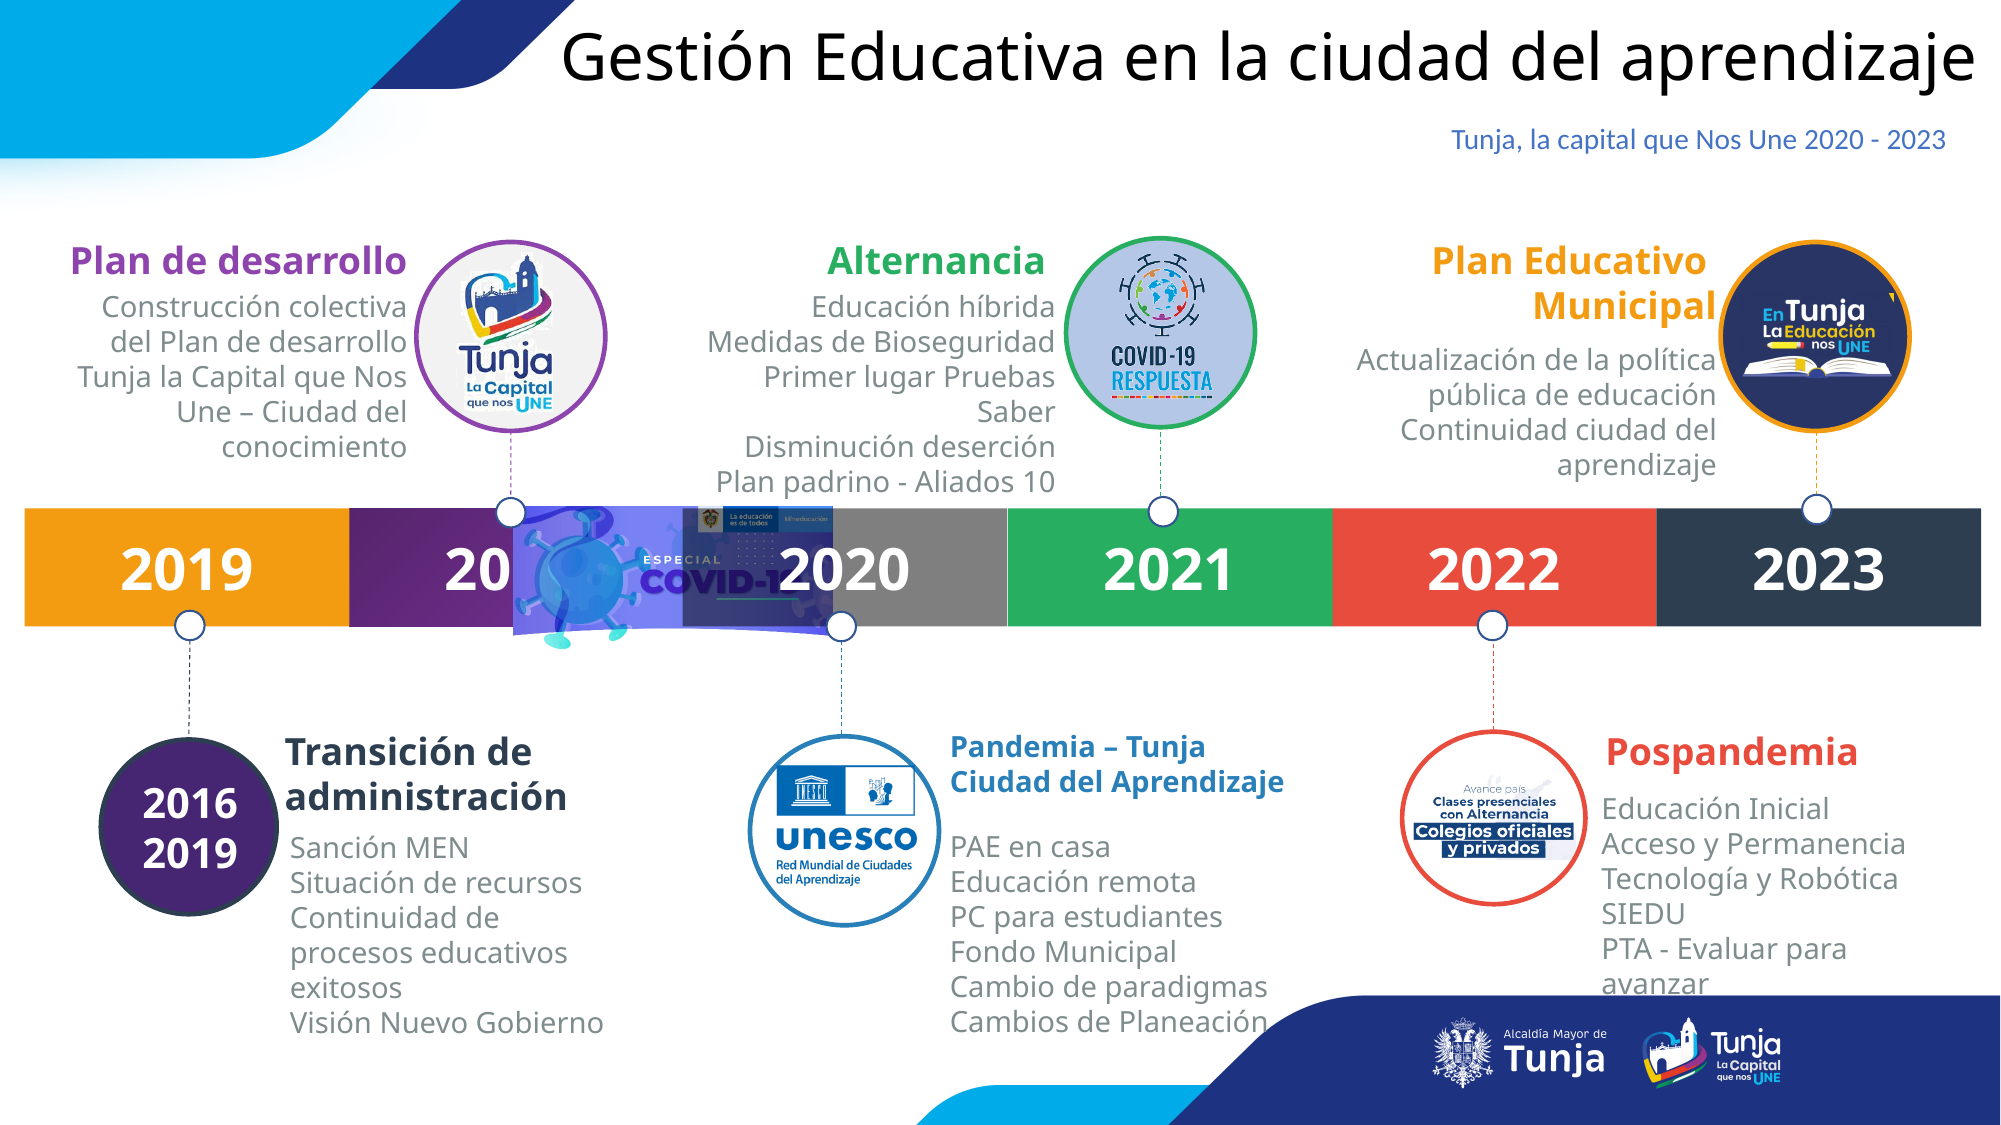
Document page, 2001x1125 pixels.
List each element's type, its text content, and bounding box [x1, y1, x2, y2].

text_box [100, 610, 622, 1050]
text_box 2019 [24, 507, 350, 627]
text_box 2020 [350, 528, 512, 610]
text_box 2020 [833, 527, 1008, 611]
picture [0, 0, 2001, 1125]
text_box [750, 611, 1326, 1048]
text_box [1401, 610, 1978, 976]
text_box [46, 229, 606, 528]
text_box 2023 [1655, 507, 1982, 627]
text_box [662, 229, 1256, 527]
text_box 2021 [1008, 507, 1334, 627]
text_box Gestión Educativa en la ciudad del aprendizaje [541, 0, 1998, 103]
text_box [1336, 229, 1910, 525]
text_box 2022 [1334, 507, 1655, 627]
subtitle Tunja, la capital que Nos Une 2020 - 2023 [355, 116, 1963, 164]
